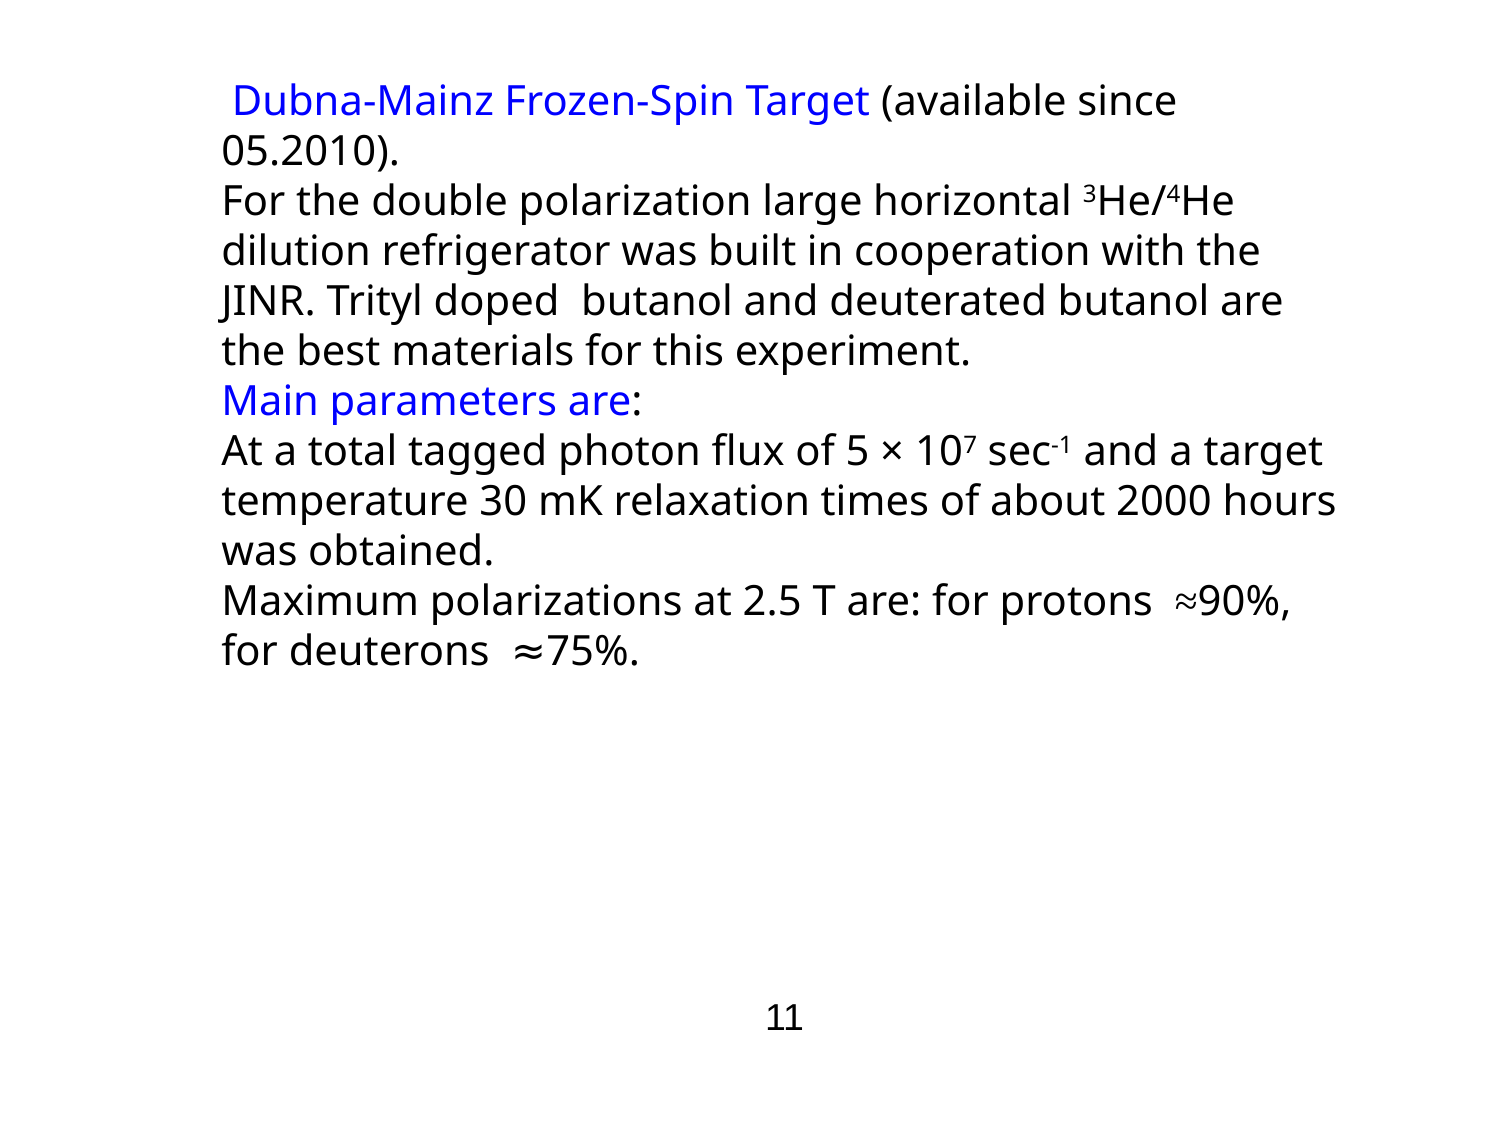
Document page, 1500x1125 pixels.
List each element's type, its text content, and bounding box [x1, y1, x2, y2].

text_box 11 [750, 985, 820, 1046]
text_box Dubna-Mainz Frozen-Spin Target (available since 05.2010). For the double polarization large horizontal 3He/4He dilution refrigerator was built in cooperation with the JINR. Trityl doped butanol and deuterated butanol are the best materials for this experiment. Main parameters are: At a total tagged photon flux of 5 × 107 sec-1 and a target temperature 30 mK relaxation times of about 2000 hours was obtained. Maximum polarizations at 2.5 T are: for protons ≈90%, for deuterons ≈75%. [206, 66, 1365, 682]
